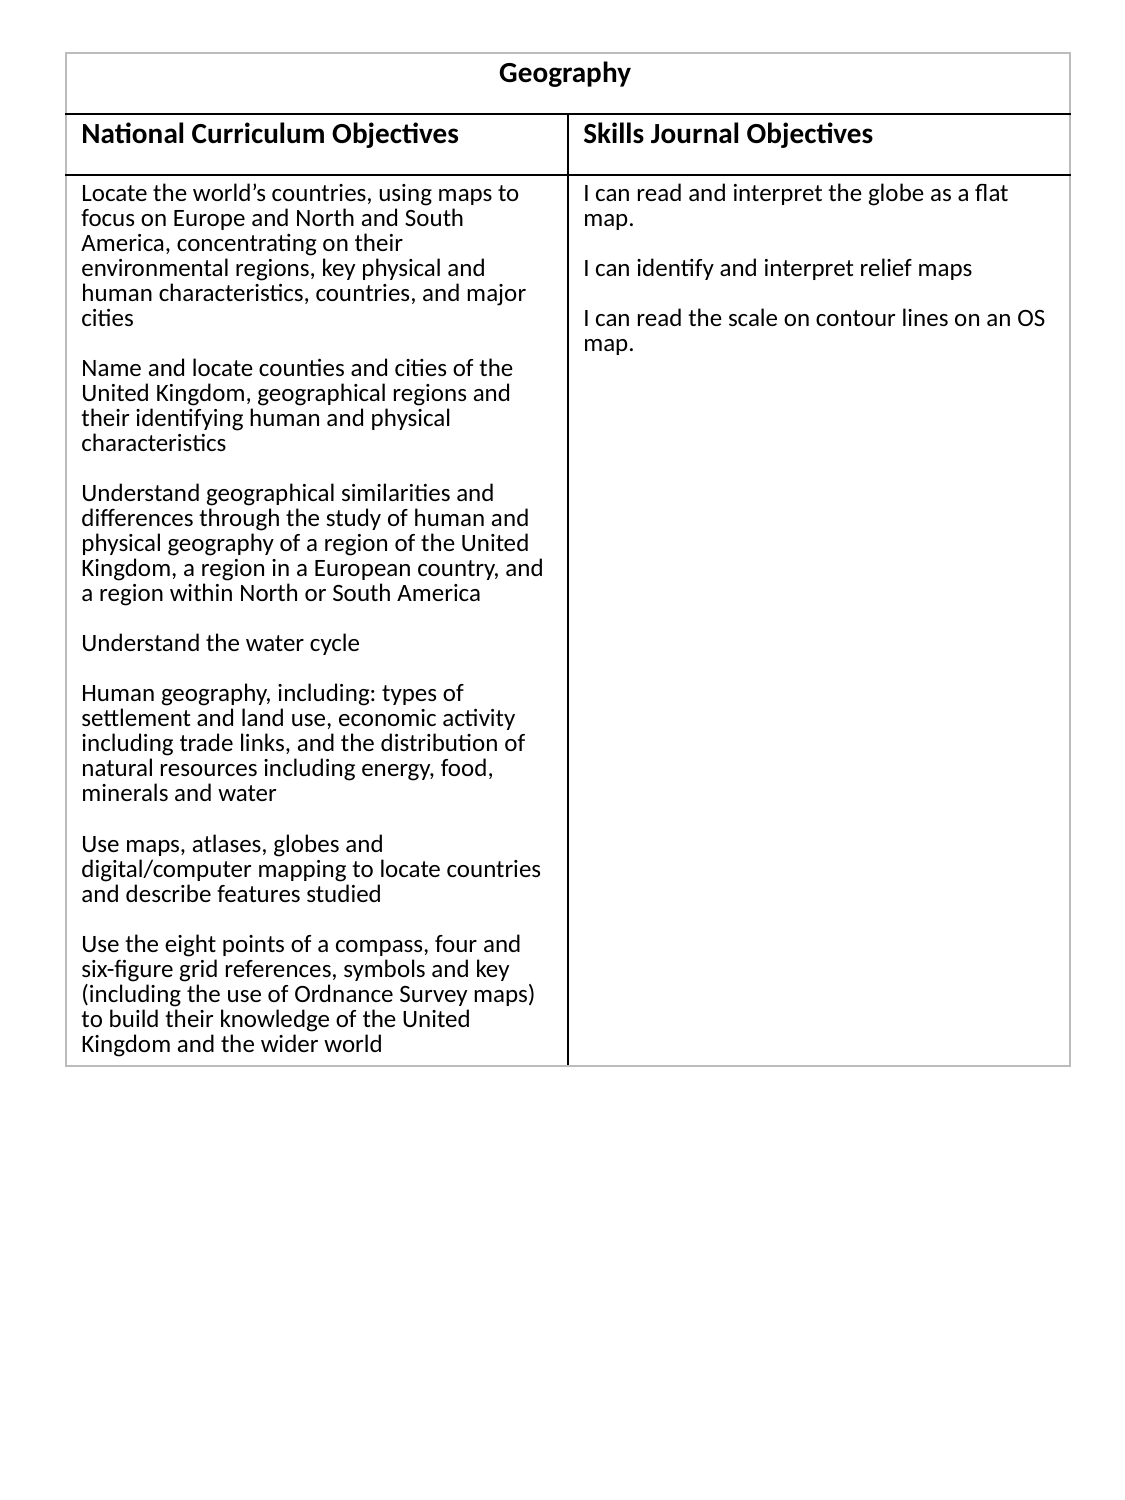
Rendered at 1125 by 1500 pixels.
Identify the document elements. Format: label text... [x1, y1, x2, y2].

table_cell National Curriculum Objectives [67, 115, 567, 174]
table_cell I can read and interpret the globe as a flat map. I can identify and interpret relief maps I can read the scale on contour lines on an OS map. [569, 176, 1069, 1065]
table_cell Skills Journal Objectives [569, 115, 1069, 174]
table_header Geography [67, 54, 1069, 113]
table_cell Locate the world’s countries, using maps to focus on Europe and North and South America, concentrating on their environmental regions, key physical and human characteristics, countries, and major cities Name and locate counties and cities of the United Kingdom, geographical regions and their identifying human and physical characteristics Understand geographical similarities and differences through the study of human and physical geography of a region of the United Kingdom, a region in a European country, and a region within North or South America Understand the water cycle Human geography, including: types of settlement and land use, economic activity including trade links, and the distribution of natural resources including energy, food, minerals and water Use maps, atlases, globes and digital/computer mapping to locate countries and describe features studied Use the eight points of a compass, four and six-figure grid references, symbols and key (including the use of Ordnance Survey maps) to build their knowledge of the United Kingdom and the wider world [67, 176, 567, 1065]
